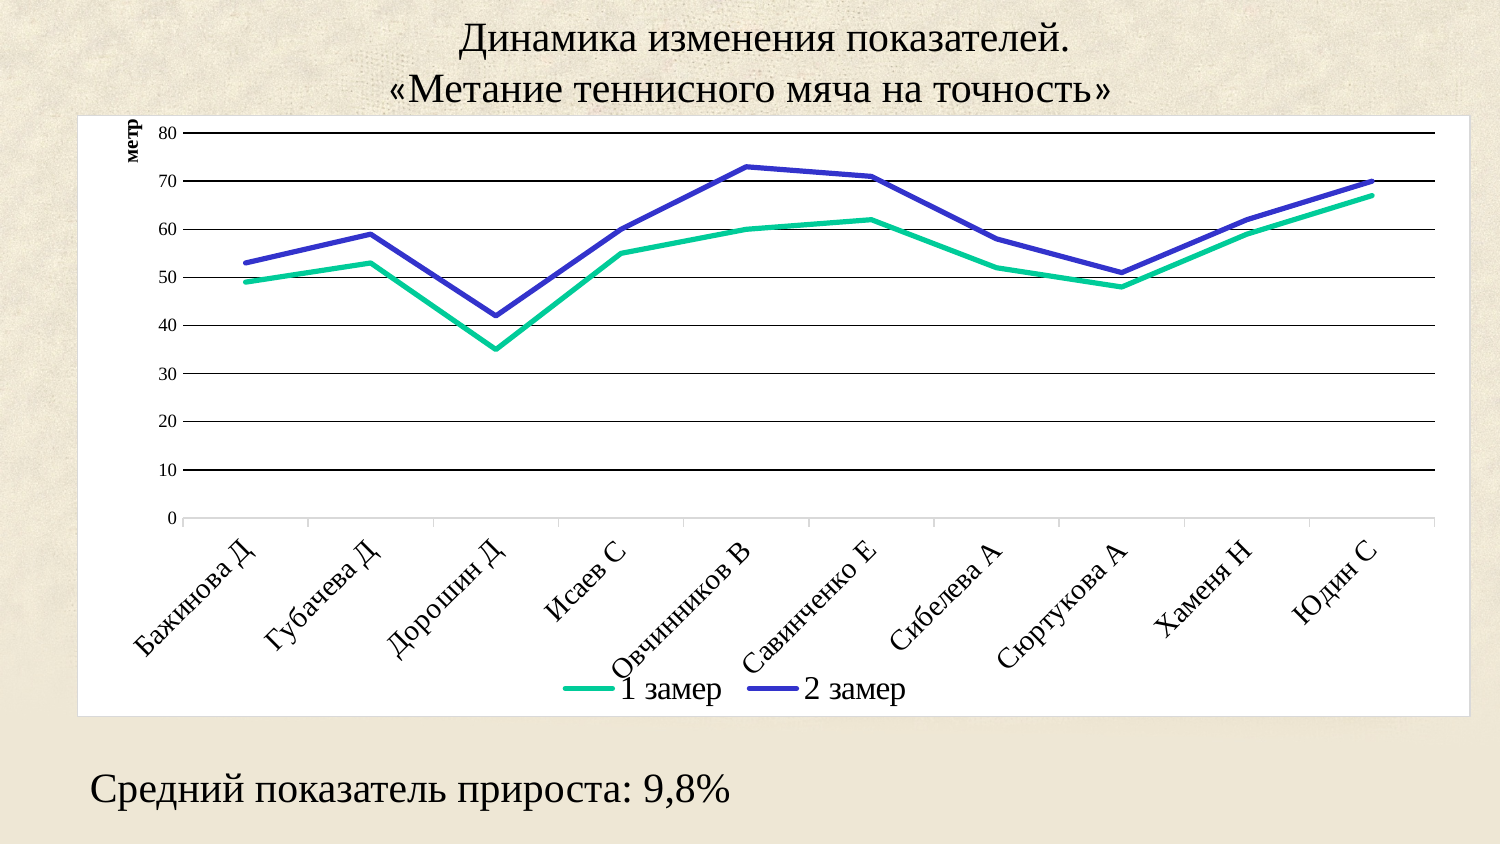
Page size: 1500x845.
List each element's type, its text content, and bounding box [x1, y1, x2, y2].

title Динамика изменения показателей. «Метание теннисного мяча на точность» [75, 32, 1425, 139]
chart [76, 114, 1471, 718]
list Средний показатель прироста: 9,8% [75, 752, 1425, 812]
picture [0, 0, 1500, 844]
